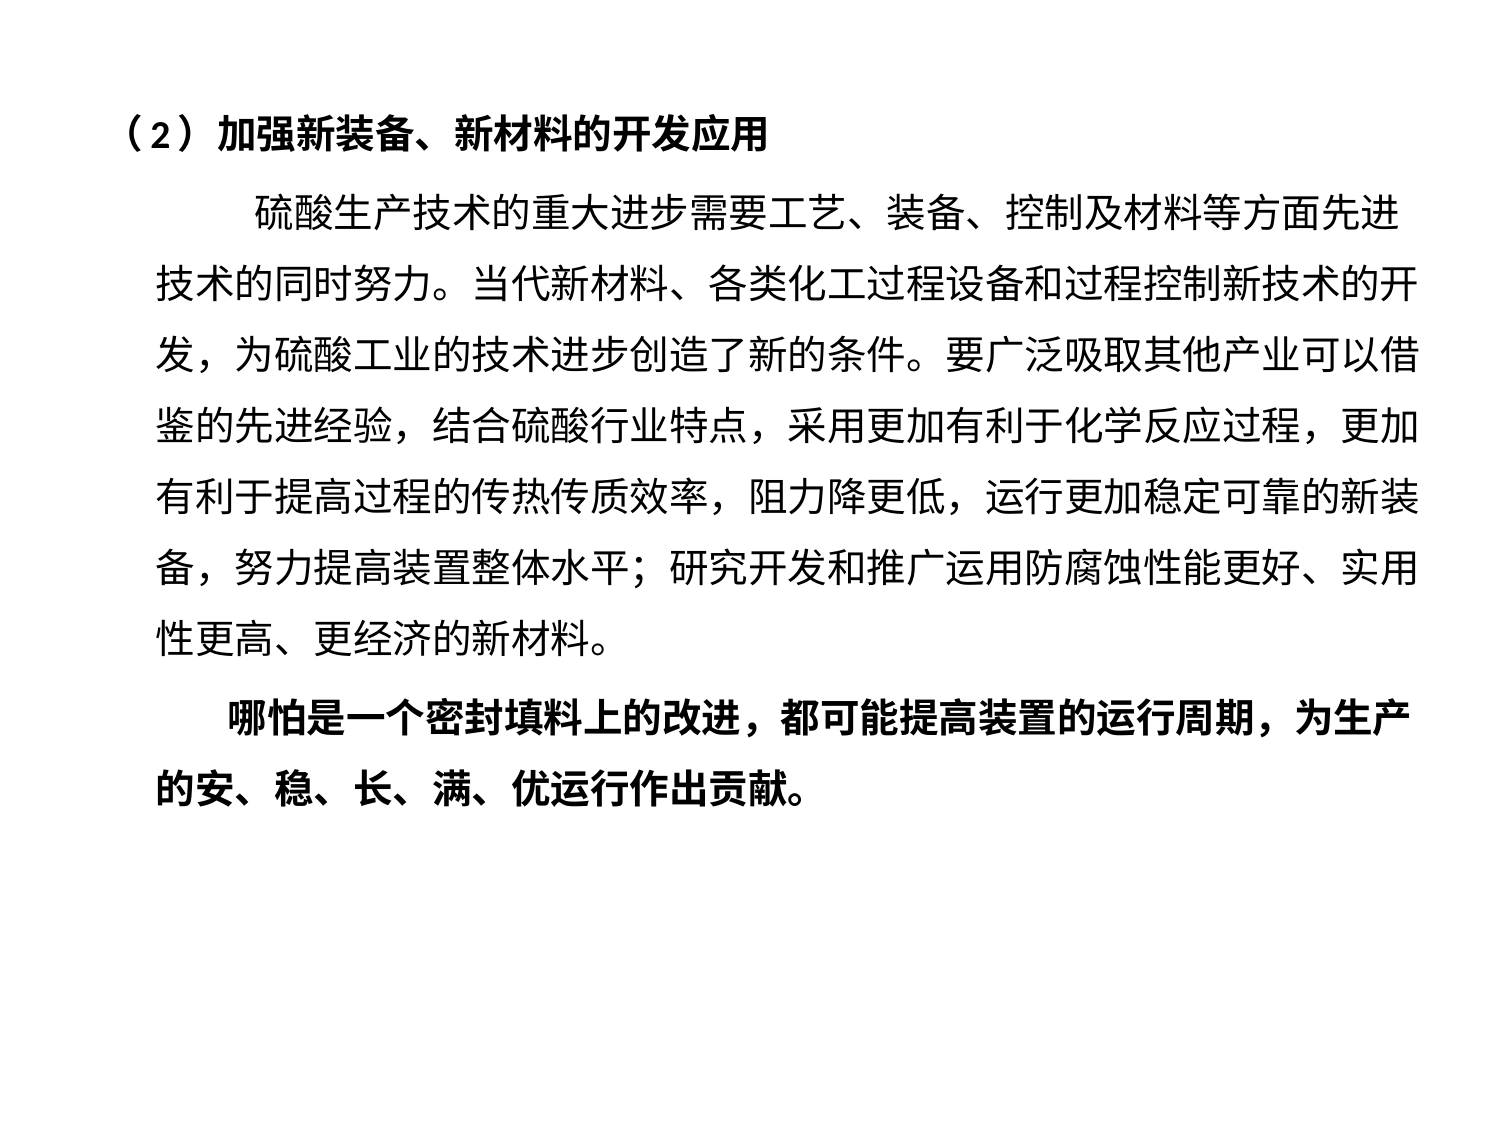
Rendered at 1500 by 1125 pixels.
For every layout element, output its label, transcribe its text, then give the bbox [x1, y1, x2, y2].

list （2）加强新装备、新材料的开发应用 硫酸生产技术的重大进步需要工艺、装备、控制及材料等方面先进技术的同时努力。当代新材料、各类化工过程设备和过程控制新技术的开发，为硫酸工业的技术进步创造了新的条件。要广泛吸取其他产业可以借鉴的先进经验，结合硫酸行业特点，采用更加有利于化学反应过程，更加有利于提高过程的传热传质效率，阻力降更低，运行更加稳定可靠的新装备，努力提高装置整体水平；研究开发和推广运用防腐蚀性能更好、实用性更高、更经济的新材料。 哪怕是一个密封填料上的改进，都可能提高装置的运行周期，为生产的安、稳、长、满、优运行作出贡献。 [88, 78, 1439, 821]
